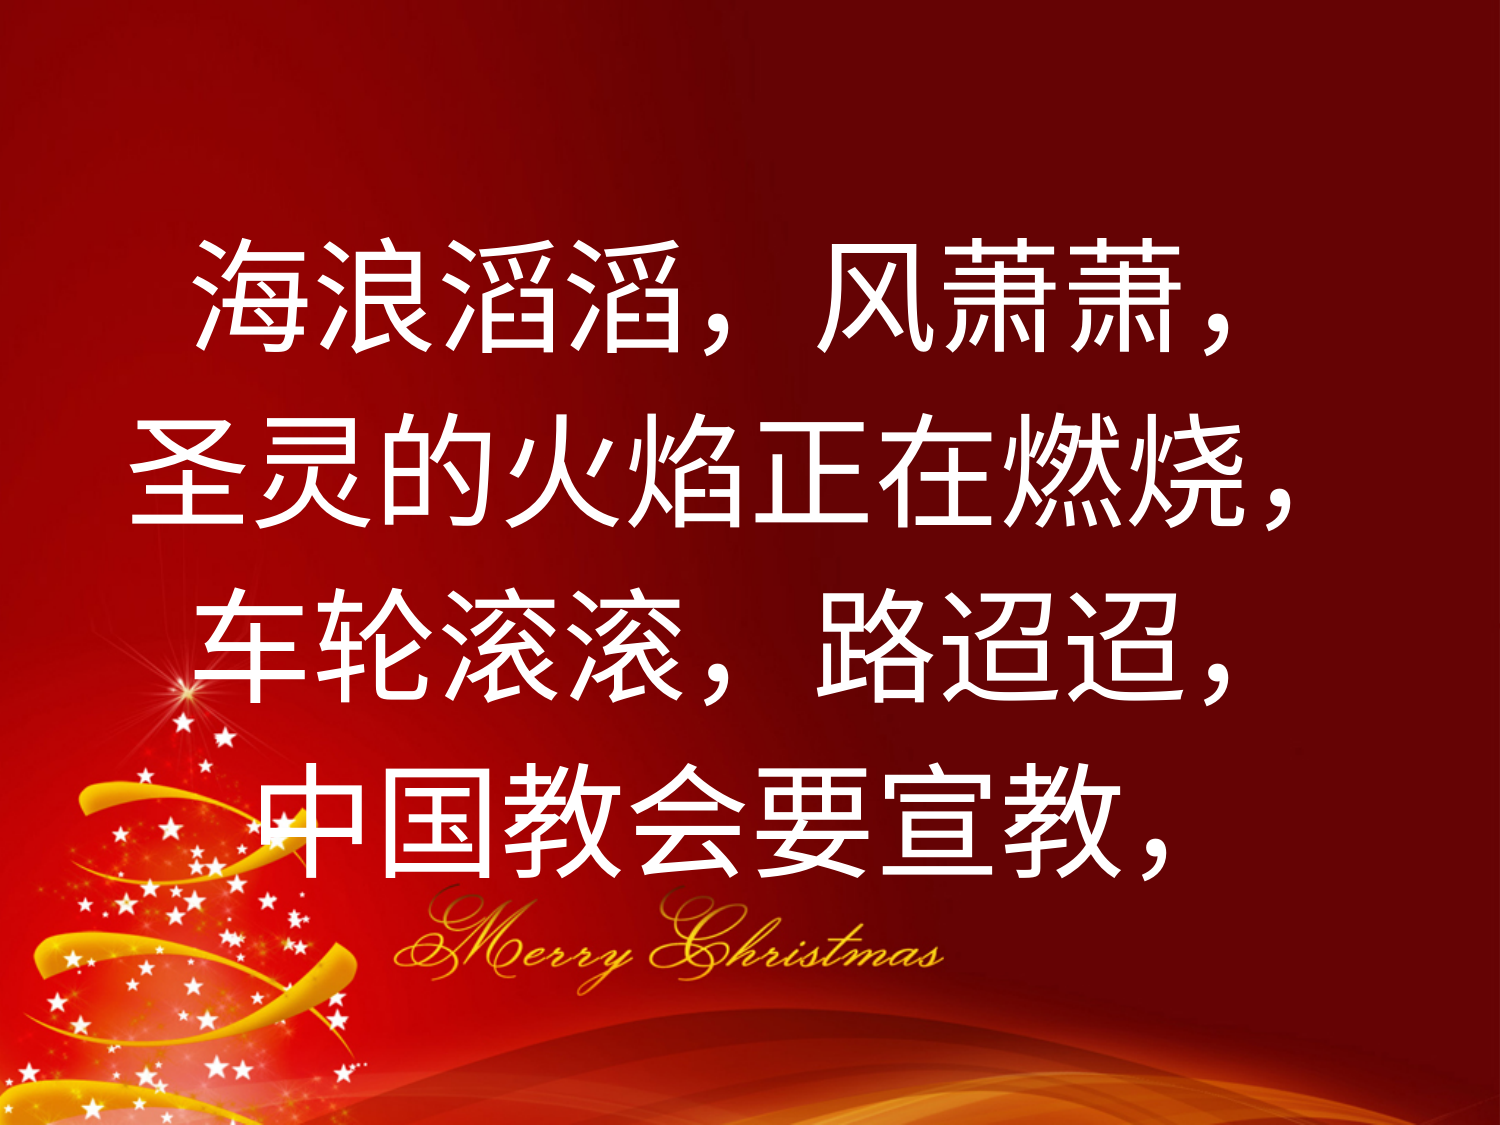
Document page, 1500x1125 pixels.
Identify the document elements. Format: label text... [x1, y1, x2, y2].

picture [0, 0, 1500, 1125]
list 海浪滔滔，风萧萧， 圣灵的火焰正在燃烧， 车轮滚滚，路迢迢， 中国教会要宣教， [75, 210, 1425, 1005]
